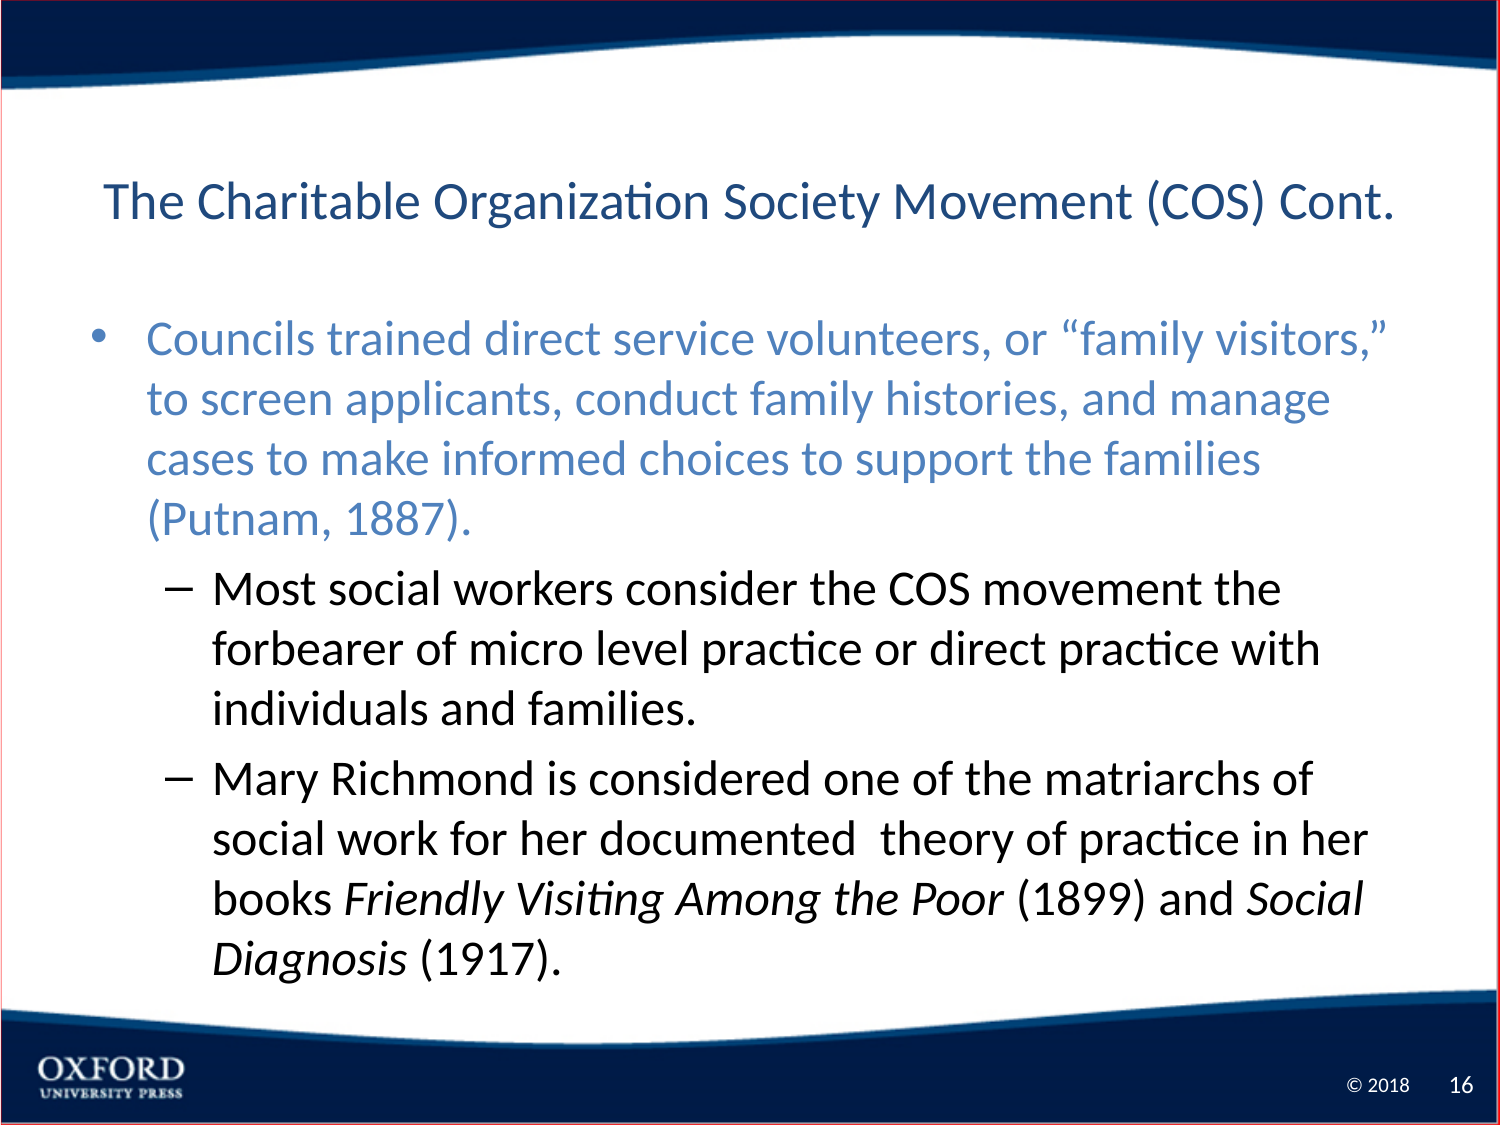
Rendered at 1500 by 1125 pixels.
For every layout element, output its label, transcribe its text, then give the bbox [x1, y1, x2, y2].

picture [0, 0, 1500, 1125]
title The Charitable Organization Society Movement (COS) Cont. [75, 136, 1425, 297]
list Councils trained direct service volunteers, or “family visitors,” to screen applicants, conduct family histories, and manage cases to make informed choices to support the families (Putnam, 1887). Most social workers consider the COS movement the forbearer of micro level practice or direct practice with individuals and families. Mary Richmond is considered one of the matriarchs of social work for her documented theory of practice in her books Friendly Visiting Among the Poor (1899) and Social Diagnosis (1917). [75, 297, 1425, 1125]
